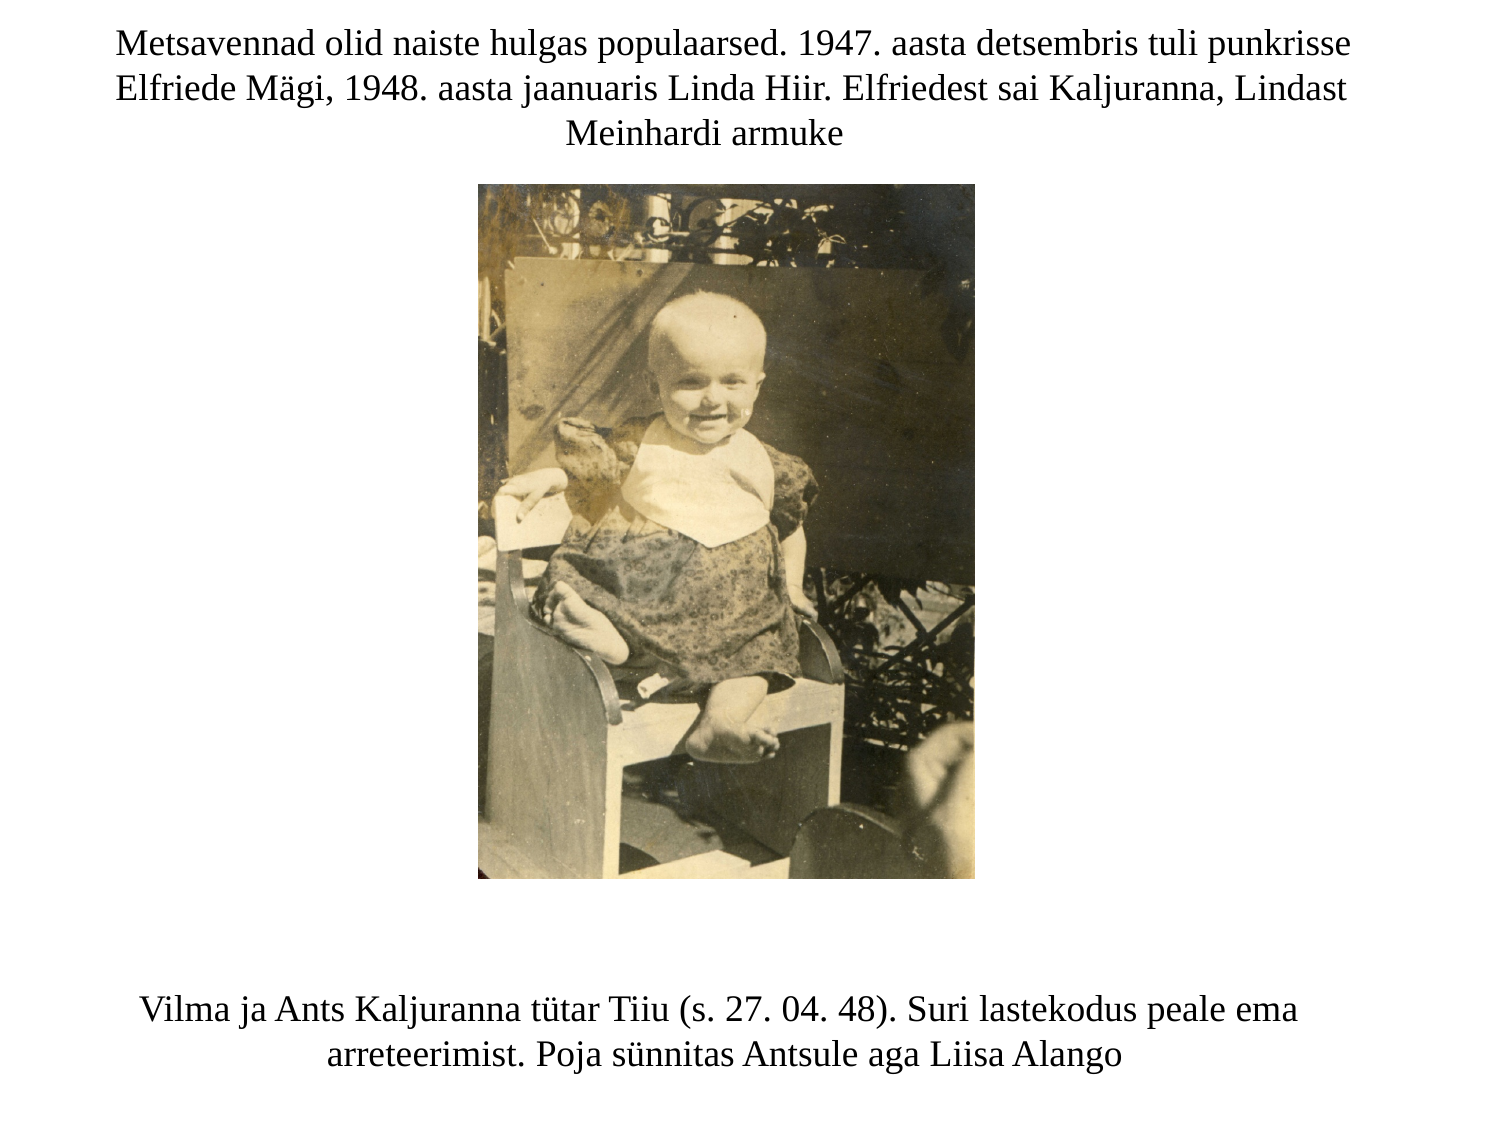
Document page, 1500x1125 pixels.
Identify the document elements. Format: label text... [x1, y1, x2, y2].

list Vilma ja Ants Kaljuranna tütar Tiiu (s. 27. 04. 48). Suri lastekodus peale ema arreteerimist. Poja sünnitas Antsule aga Liisa Alango [123, 975, 1436, 1083]
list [478, 184, 975, 880]
title Metsavennad olid naiste hulgas populaarsed. 1947. aasta detsembris tuli punkrisse Elfriede Mägi, 1948. aasta jaanuaris Linda Hiir. Elfriedest sai Kaljuranna, Lindast Meinhardi armuke [100, 19, 1400, 161]
